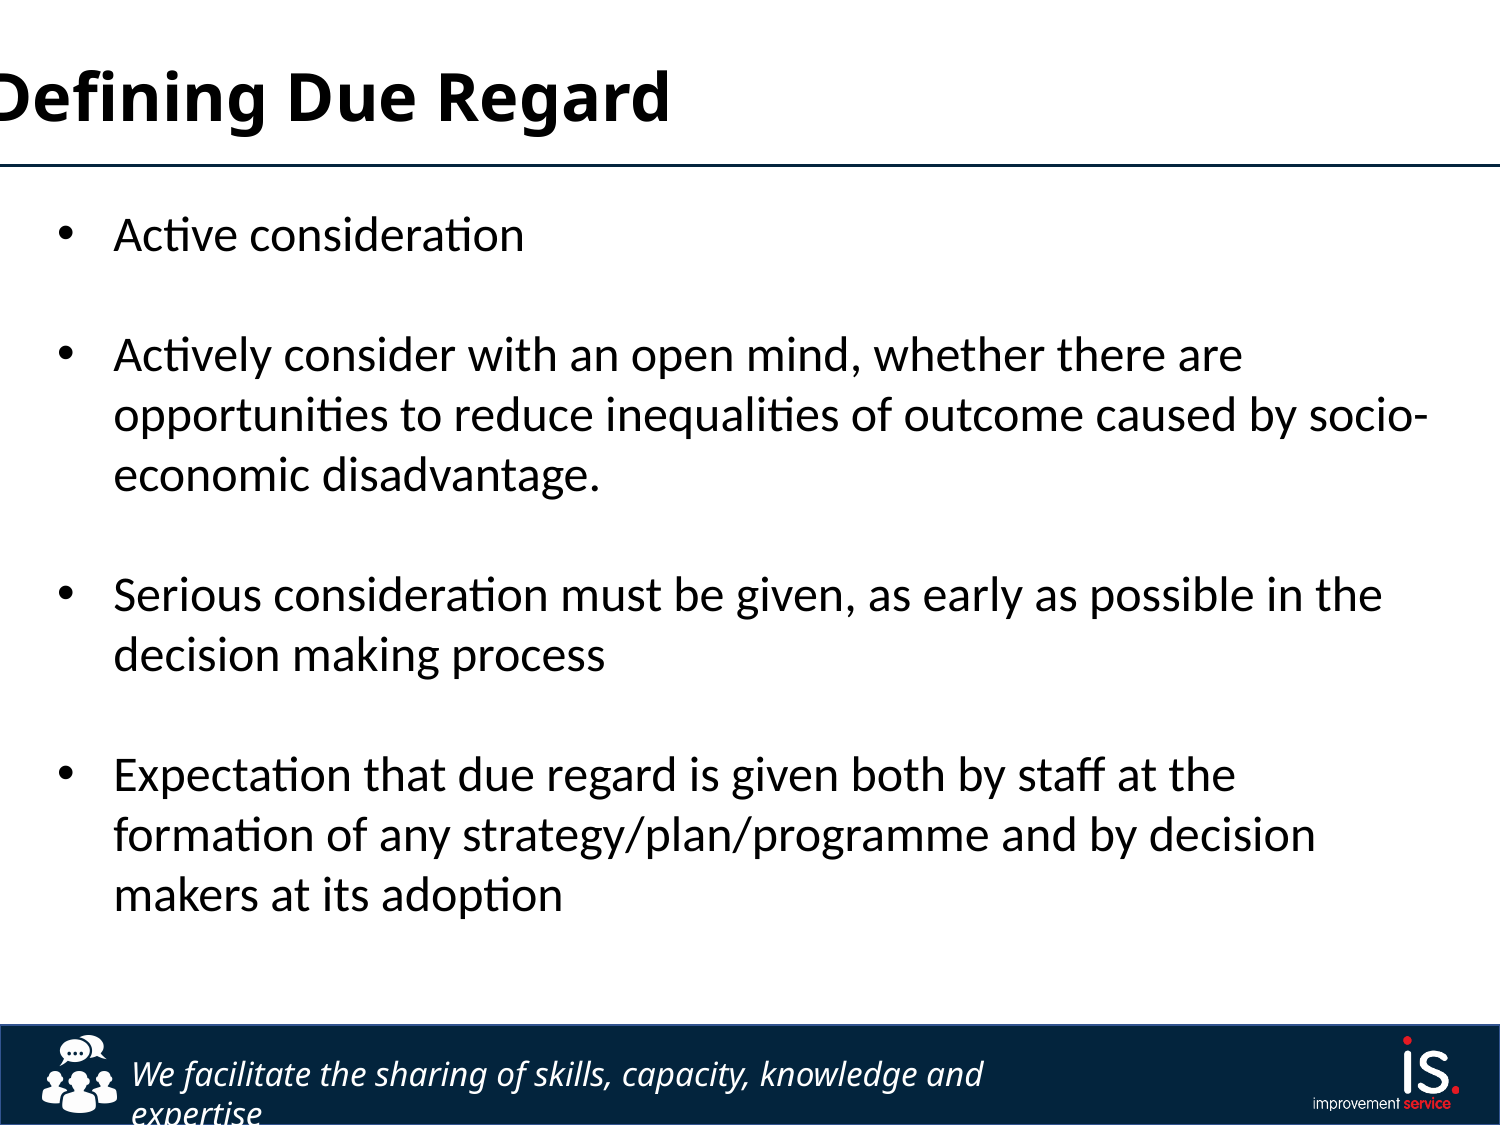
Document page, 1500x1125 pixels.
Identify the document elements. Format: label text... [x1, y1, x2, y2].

picture [1313, 1035, 1460, 1111]
text_box [0, 1024, 1500, 1125]
text_box We facilitate the sharing of skills, capacity, knowledge and expertise [116, 1045, 1077, 1125]
picture [42, 1035, 117, 1113]
text_box Defining Due Regard [0, 47, 689, 142]
text_box Active consideration Actively consider with an open mind, whether there are opportunities to reduce inequalities of outcome caused by socio-economic disadvantage. Serious consideration must be given, as early as possible in the decision making process Expectation that due regard is given both by staff at the formation of any strategy/plan/programme and by decision makers at its adoption [42, 194, 1458, 930]
